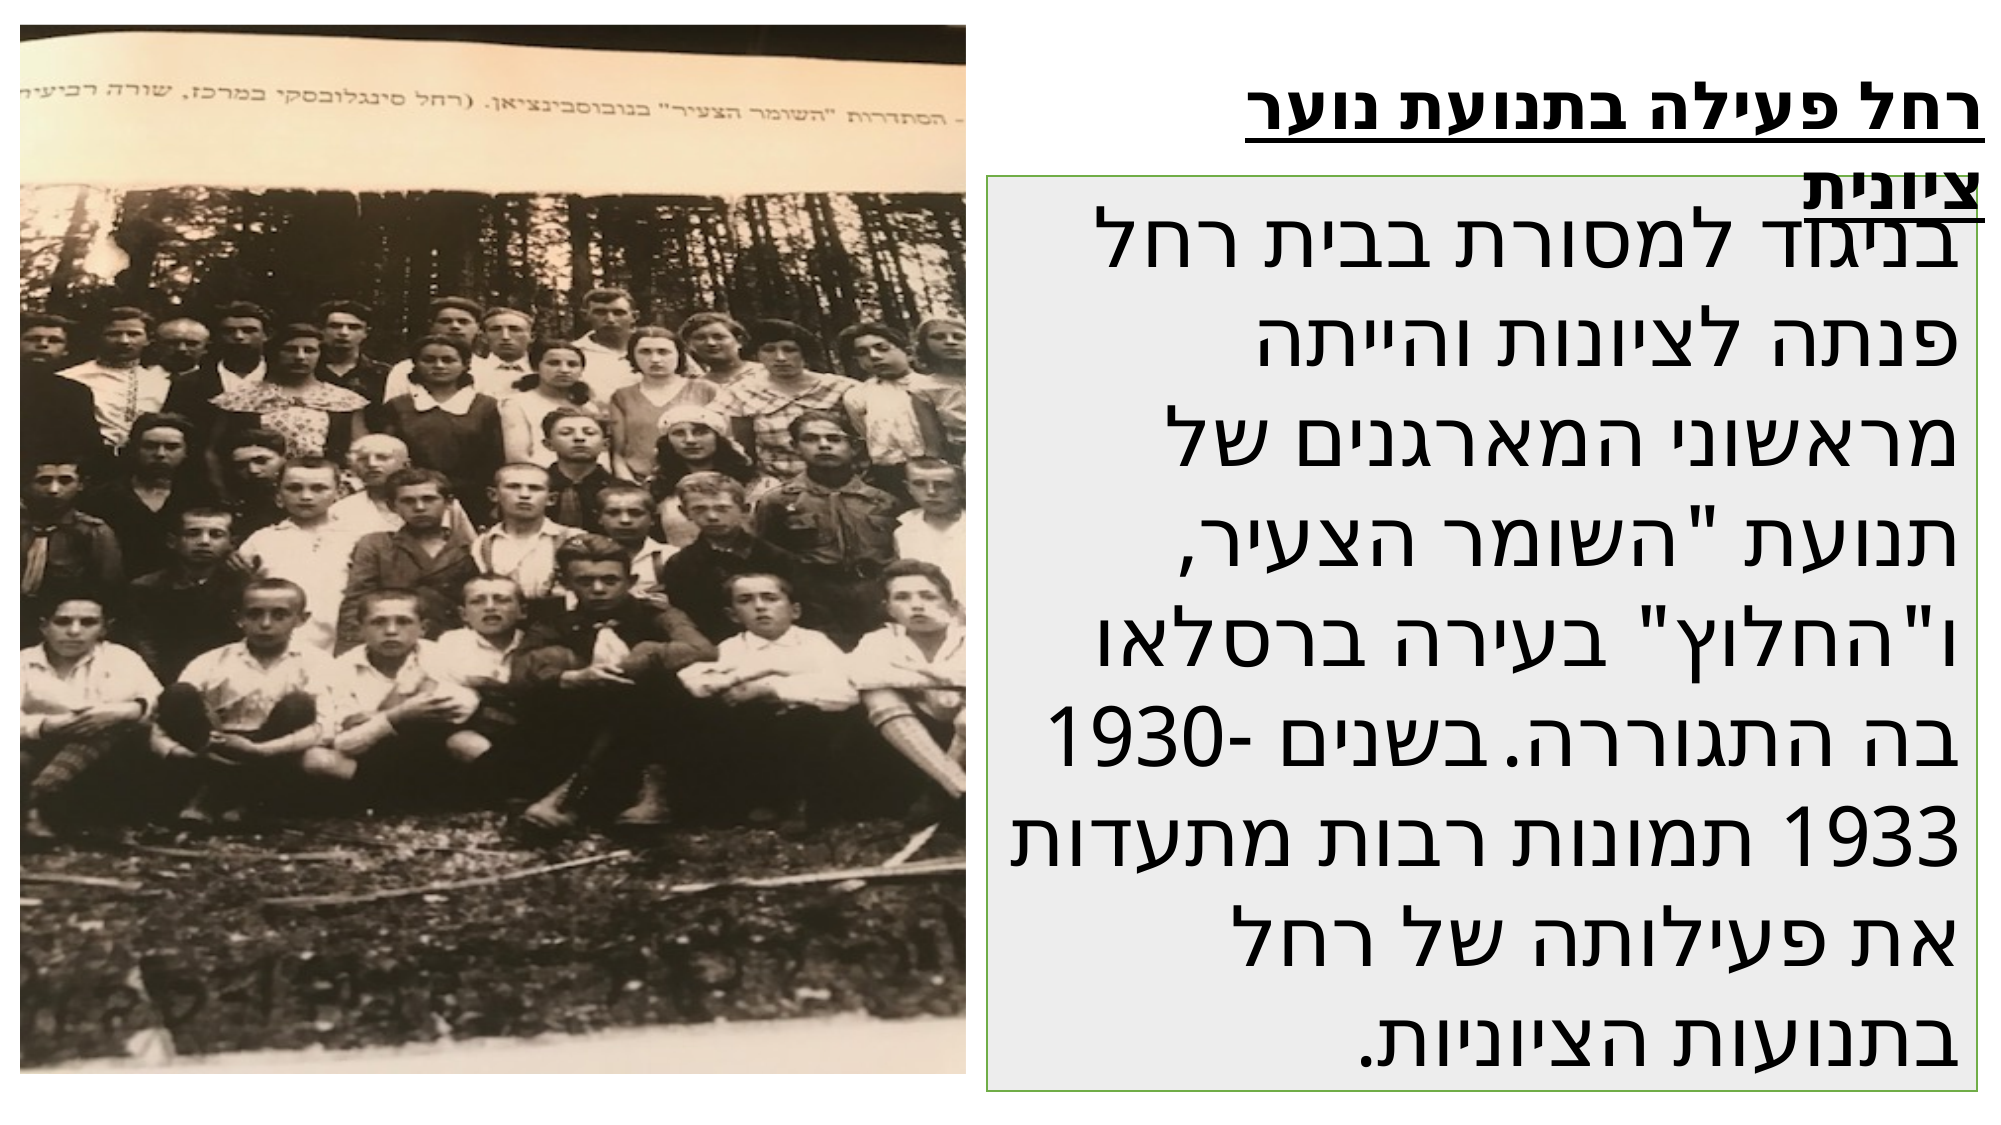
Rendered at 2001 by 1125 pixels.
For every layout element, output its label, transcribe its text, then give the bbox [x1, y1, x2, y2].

text_box רחל פעילה בתנועת נוער ציונית [1072, 55, 2000, 230]
text_box בניגוד למסורת בבית רחל פנתה לציונות והייתה מראשוני המארגנים של תנועת "השומר הצעיר, ו"החלוץ" בעירה ברסלאו בה התגוררה. בשנים 1930-1933 תמונות רבות מתעדות את פעילותה של רחל בתנועות הציוניות. [986, 175, 1978, 1092]
picture [0, 25, 1018, 1073]
